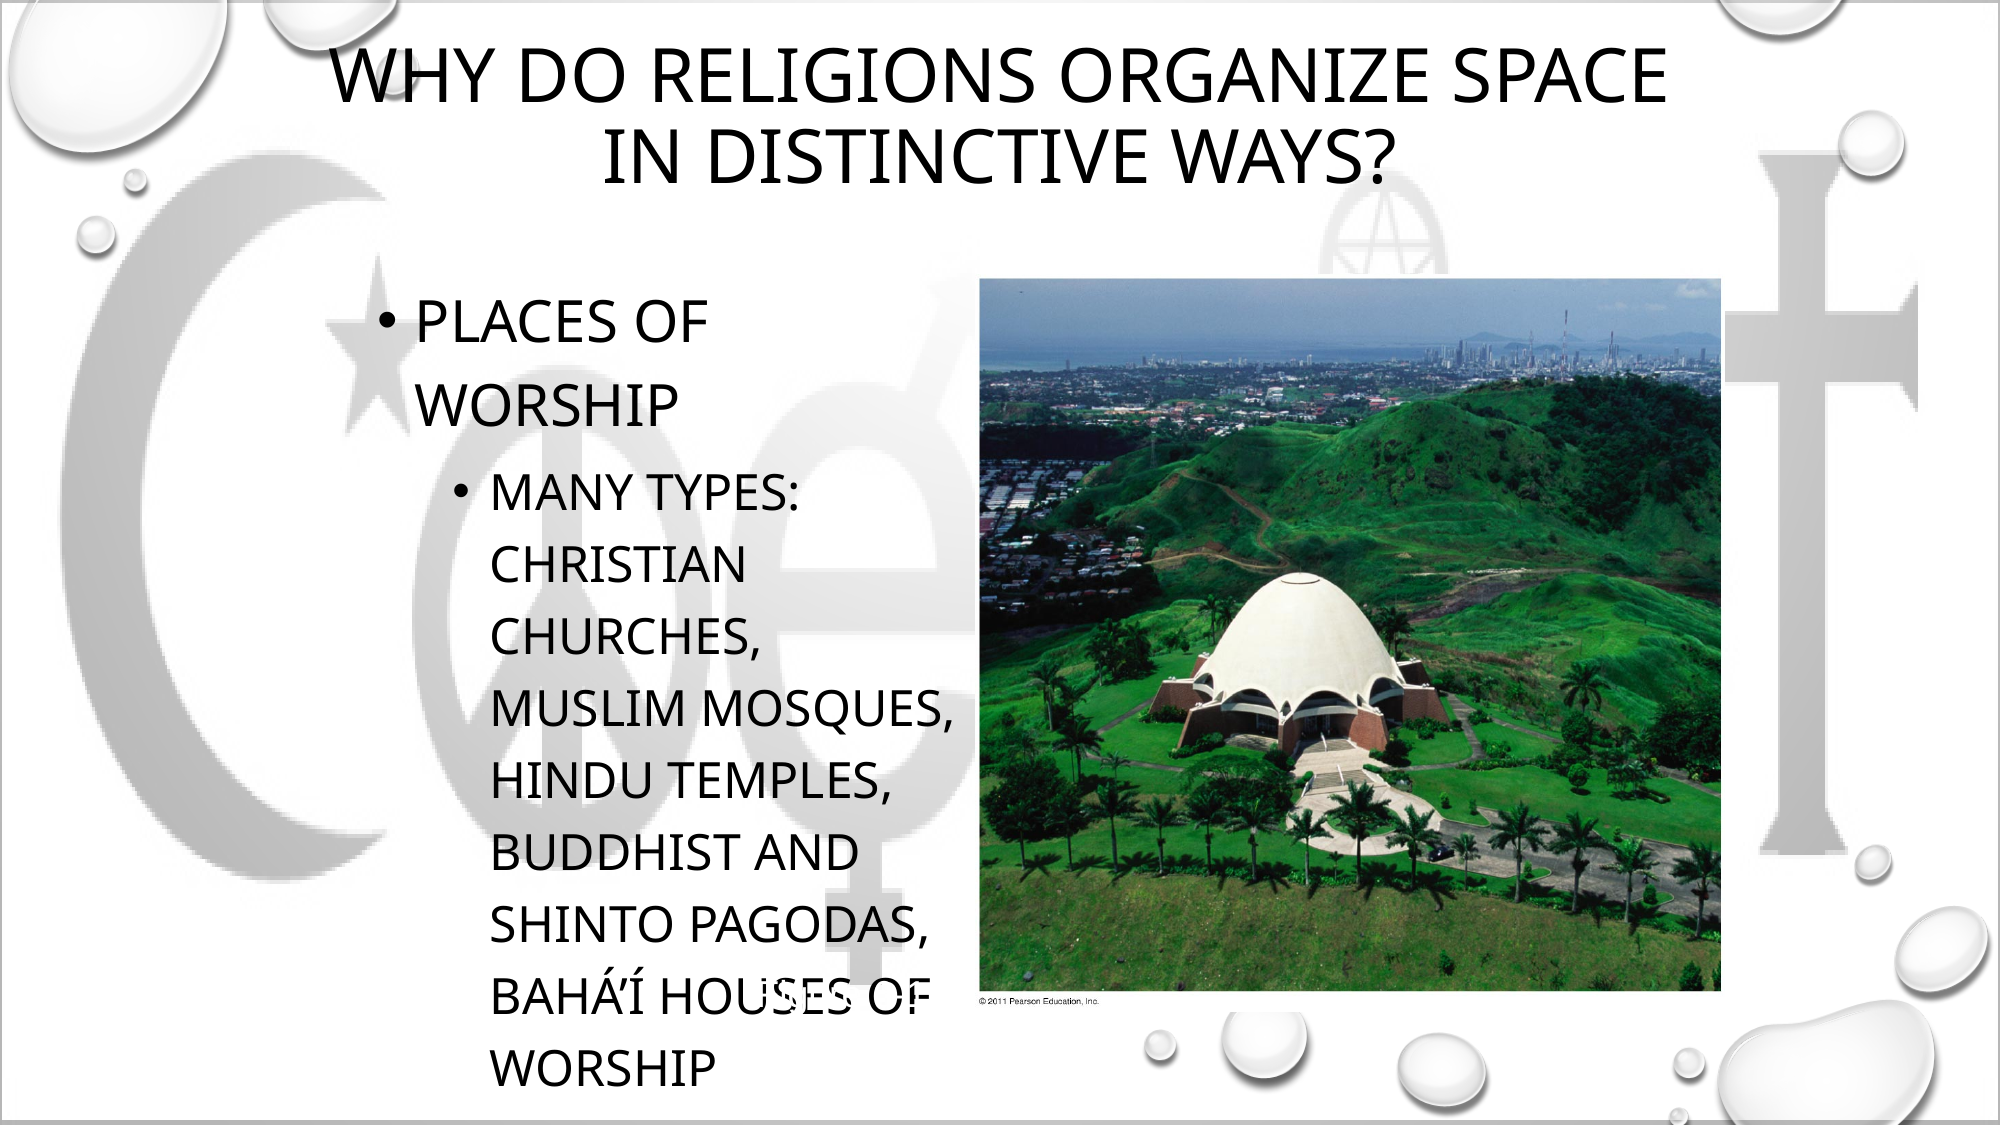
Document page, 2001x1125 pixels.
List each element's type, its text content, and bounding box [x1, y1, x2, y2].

title Why Do Religions Organize Space in Distinctive Ways? [306, 24, 1694, 213]
list Places of worship Many types: Christian churches, Muslim mosques, Hindu temples, Buddhist and Shinto pagodas, Bahá’í houses of worship [362, 262, 975, 1075]
picture [0, 0, 2000, 1125]
text_box Figure 6-19 [649, 962, 963, 1023]
